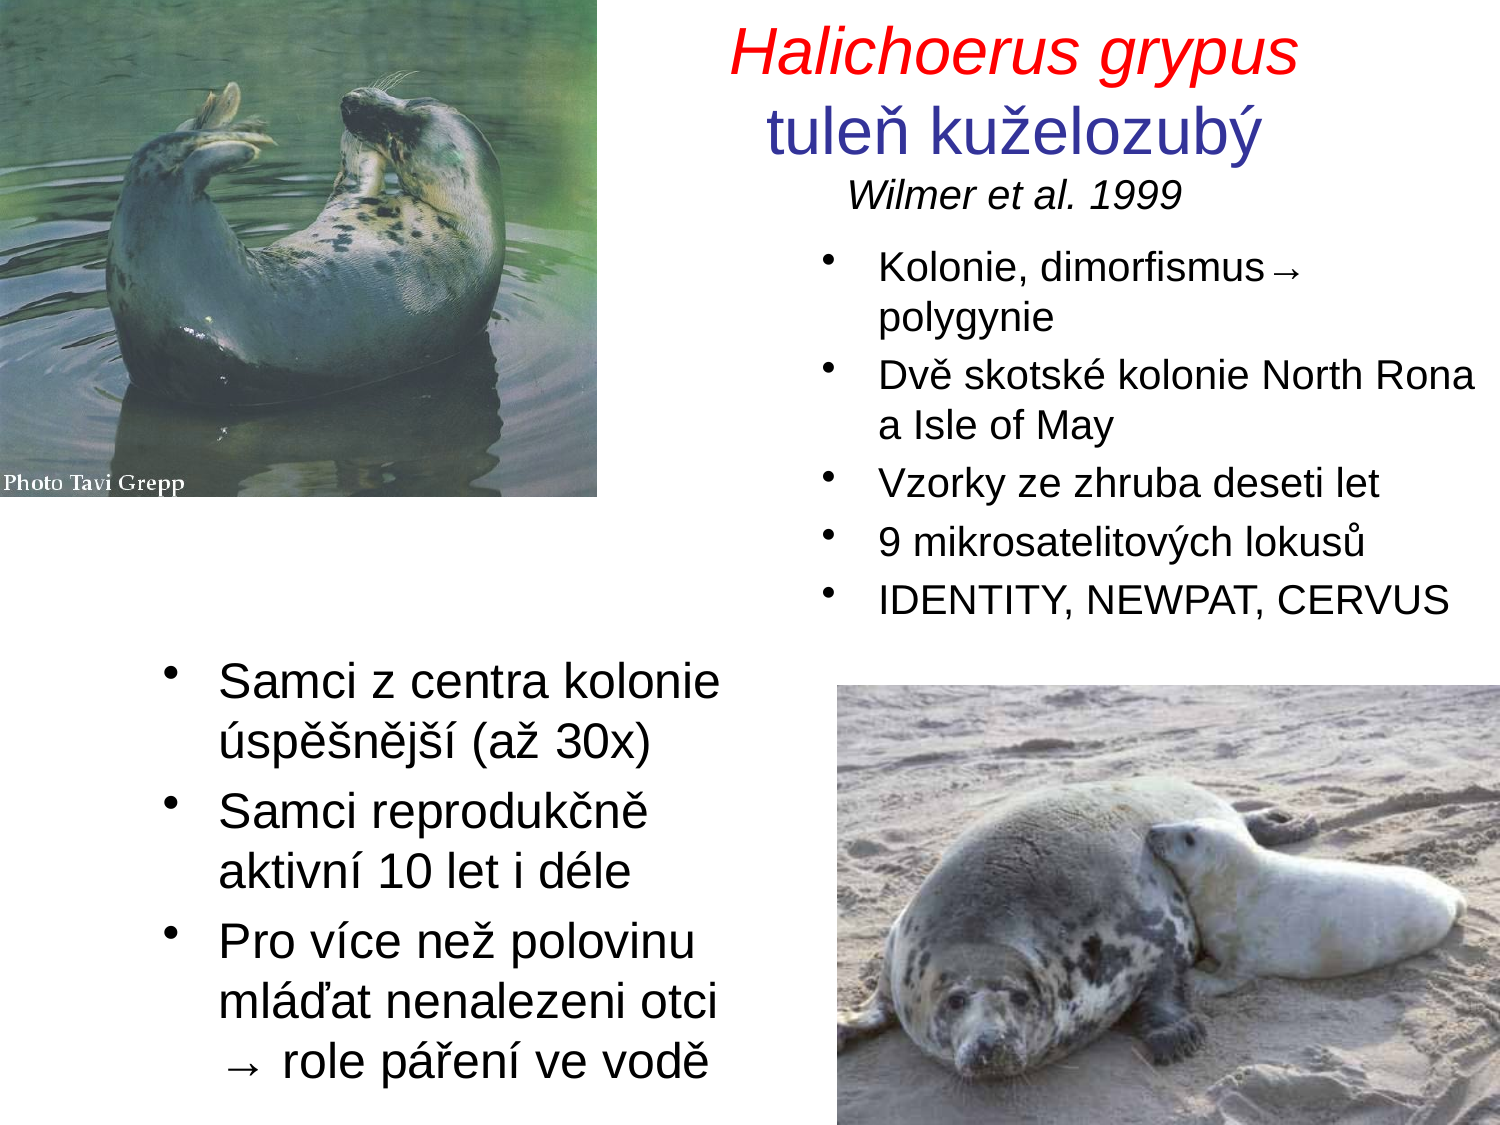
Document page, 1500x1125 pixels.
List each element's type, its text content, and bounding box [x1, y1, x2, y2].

title Halichoerus grypus tuleň kuželozubý Wilmer et al. 1999 [679, 19, 1350, 207]
list Samci z centra kolonie úspěšnější (až 30x) Samci reprodukčně aktivní 10 let i déle Pro více než polovinu mláďat nenalezeni otci → role páření ve vodě [147, 640, 811, 1125]
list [0, 0, 597, 498]
list Kolonie, dimorfismus→ polygynie Dvě skotské kolonie North Rona a Isle of May Vzorky ze zhruba deseti let 9 mikrosatelitových lokusů IDENTITY, NEWPAT, CERVUS [806, 231, 1500, 619]
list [837, 685, 1500, 1125]
